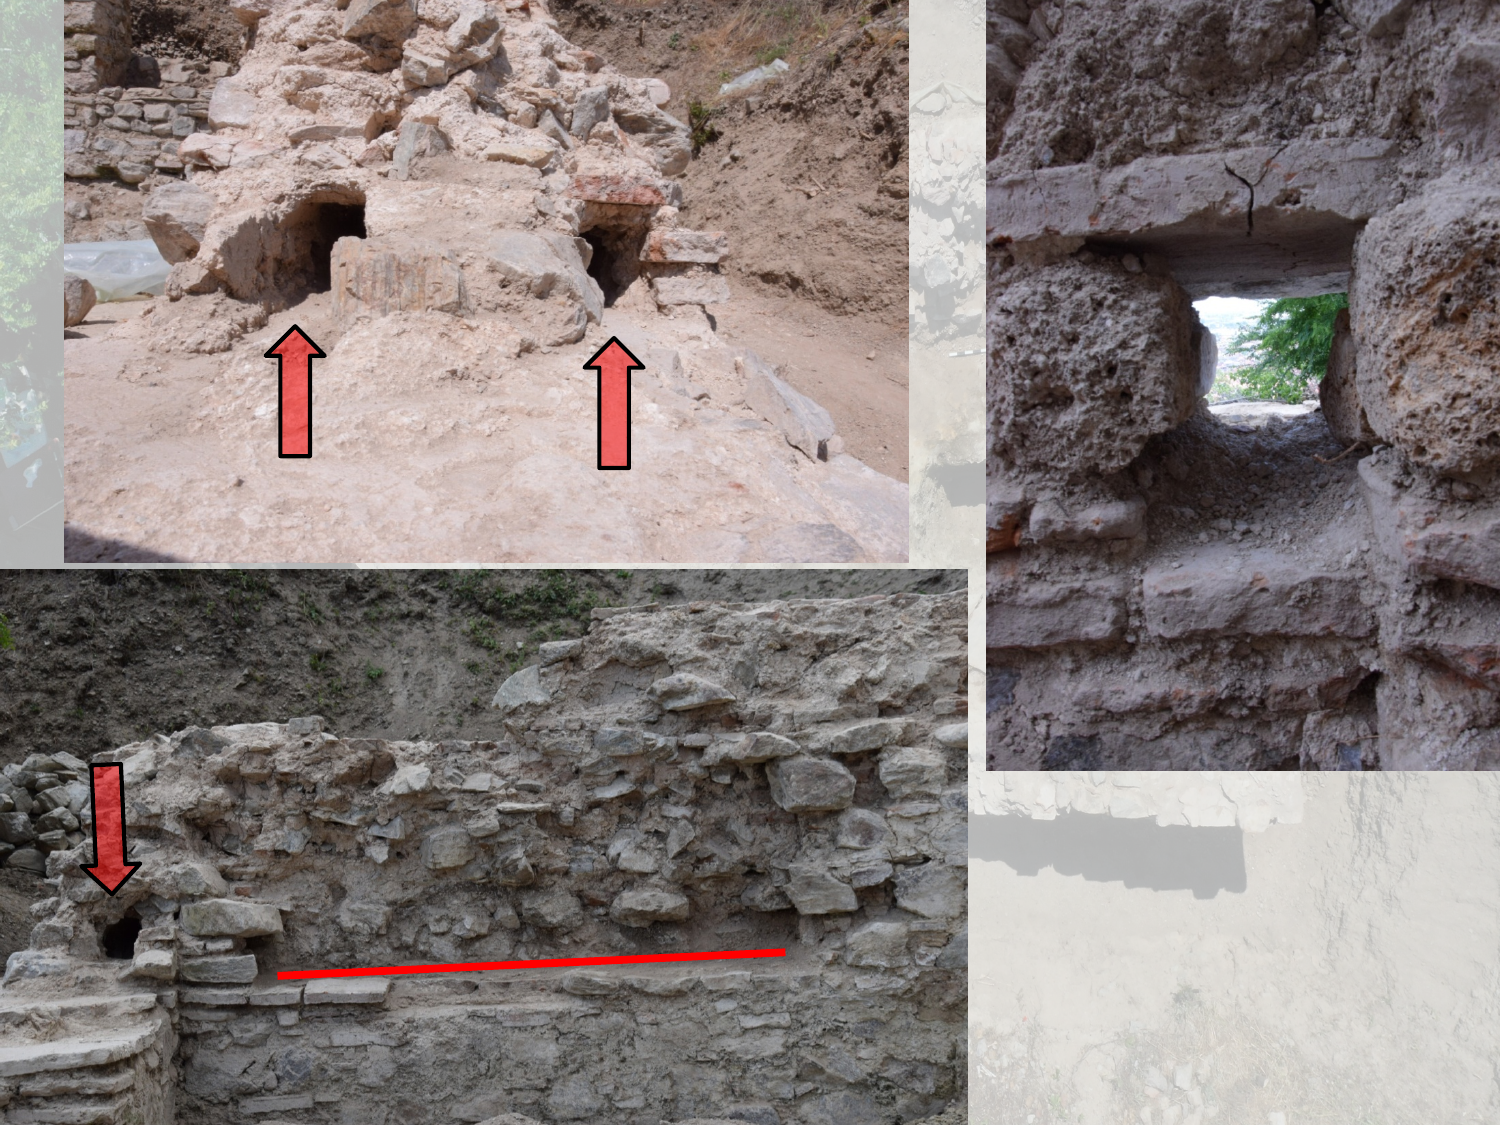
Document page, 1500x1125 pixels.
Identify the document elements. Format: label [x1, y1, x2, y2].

picture [64, 0, 909, 563]
picture [0, 569, 968, 1125]
text_box [277, 951, 786, 977]
picture [985, 0, 1500, 771]
